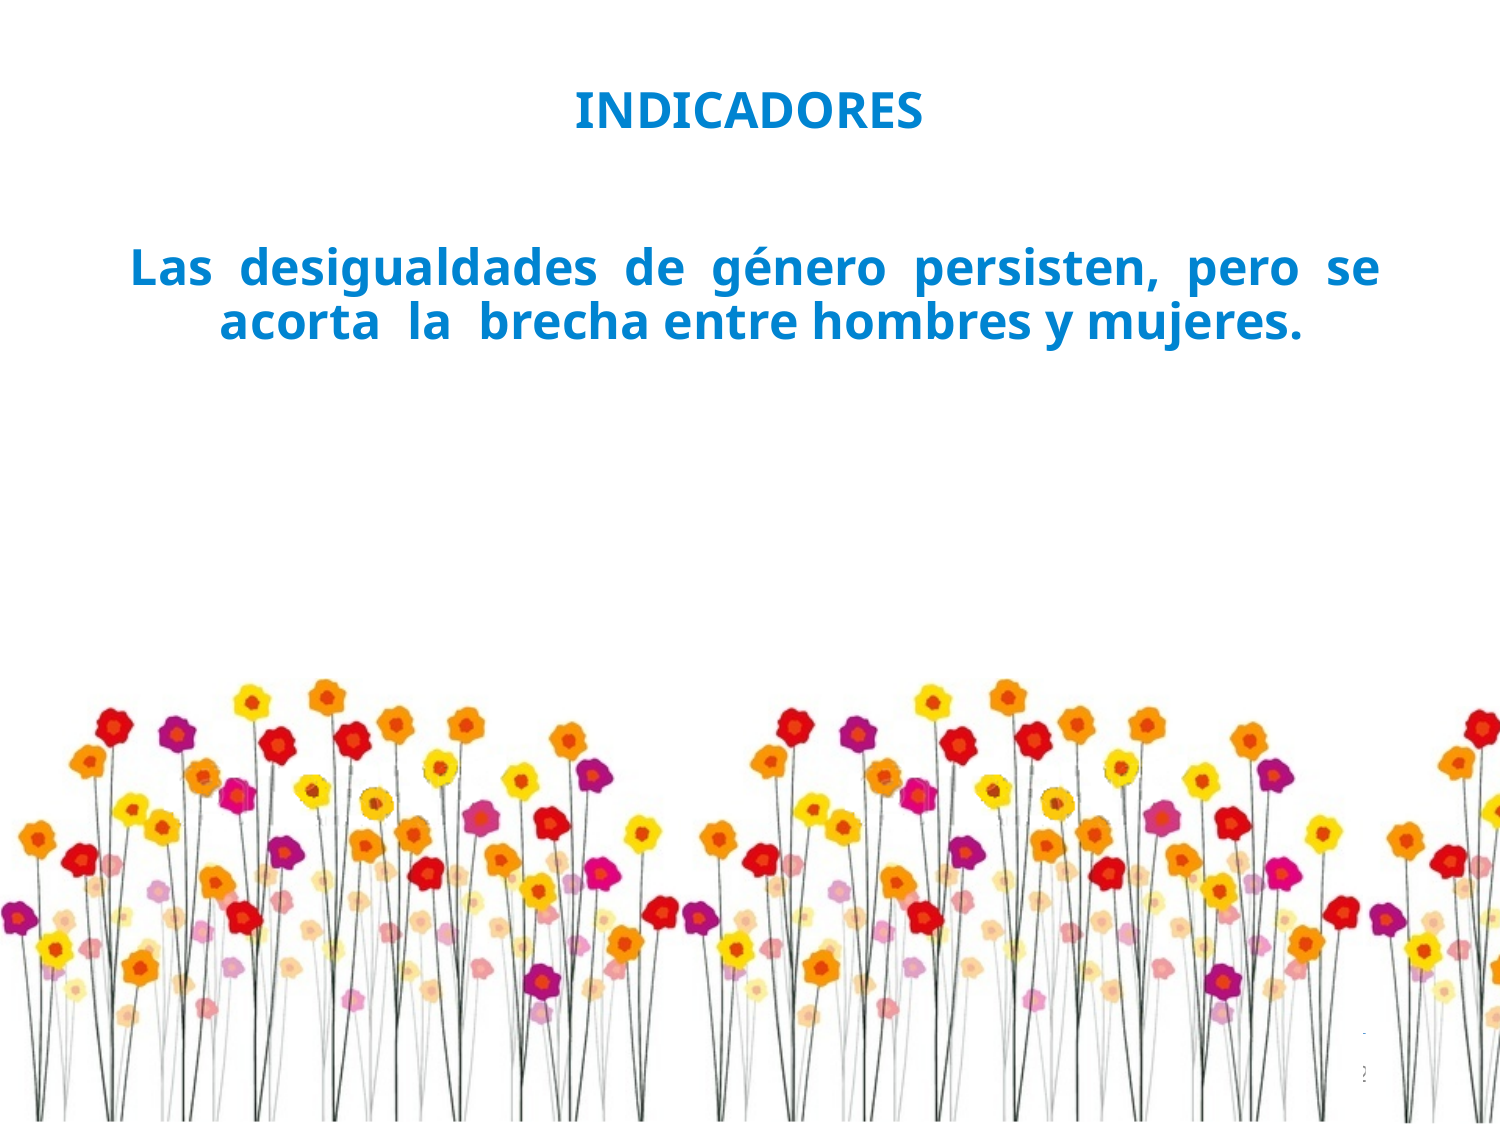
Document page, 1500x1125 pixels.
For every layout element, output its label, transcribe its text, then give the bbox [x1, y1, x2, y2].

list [681, 678, 1363, 1125]
picture [1365, 706, 1500, 1125]
picture [0, 678, 681, 1125]
text_box Las desigualdades de género persisten, pero se acorta la brecha entre hombres y mujeres. [56, 226, 1468, 367]
title INDICADORES [44, 41, 1456, 183]
